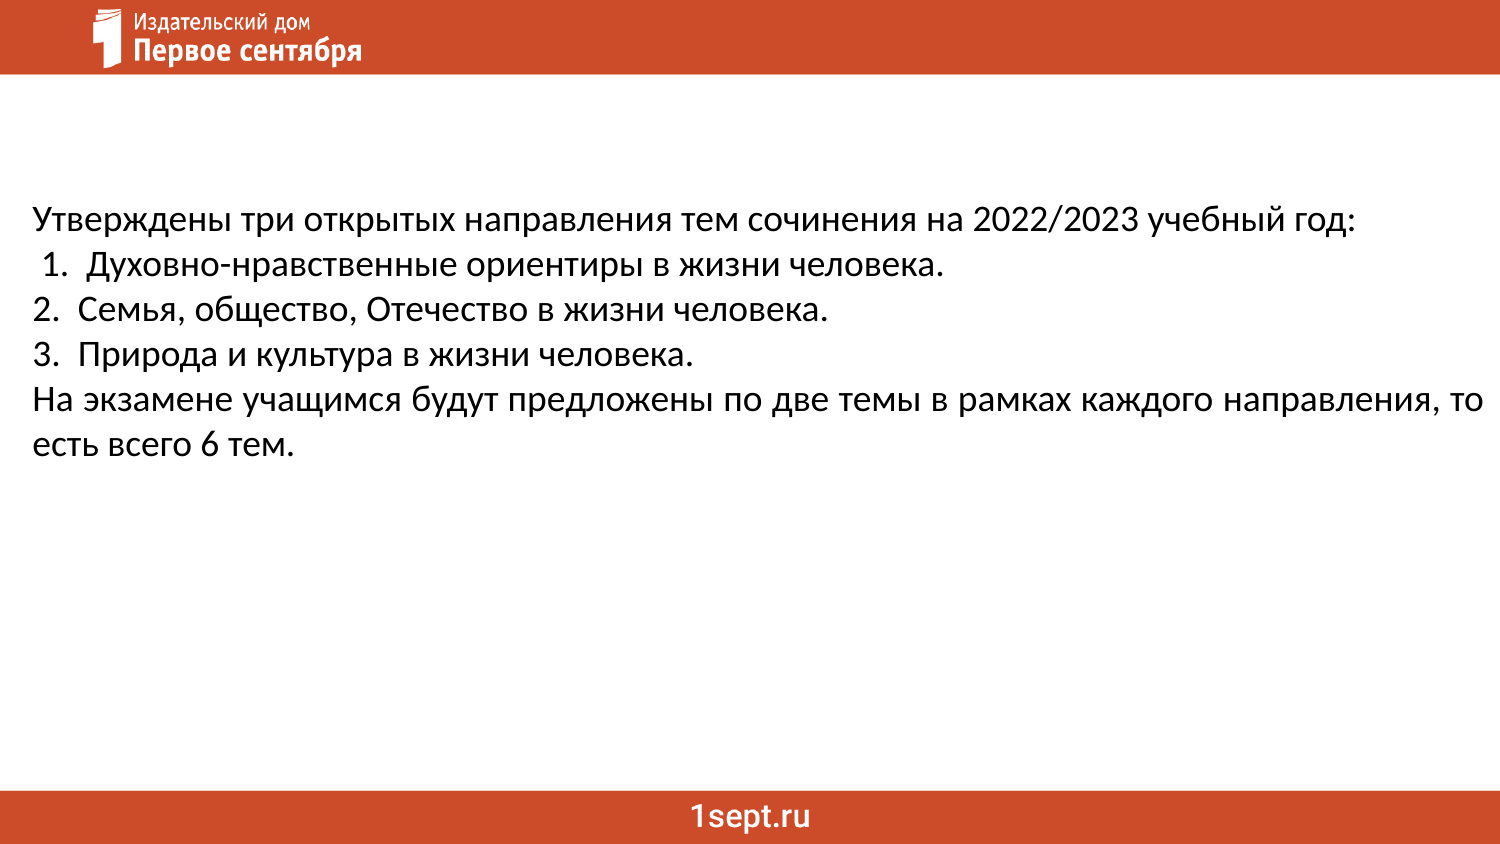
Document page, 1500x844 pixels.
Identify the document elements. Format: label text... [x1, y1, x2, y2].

picture [0, 0, 1500, 844]
text_box Утверждены три открытых направления тем сочинения на 2022/2023 учебный год: 1. Духовно-нравственные ориентиры в жизни человека. 2. Семья, общество, Отечество в жизни человека. 3. Природа и культура в жизни человека. На экзамене учащимся будут предложены по две темы в рамках каждого направления, то есть всего 6 тем. [17, 187, 1500, 472]
